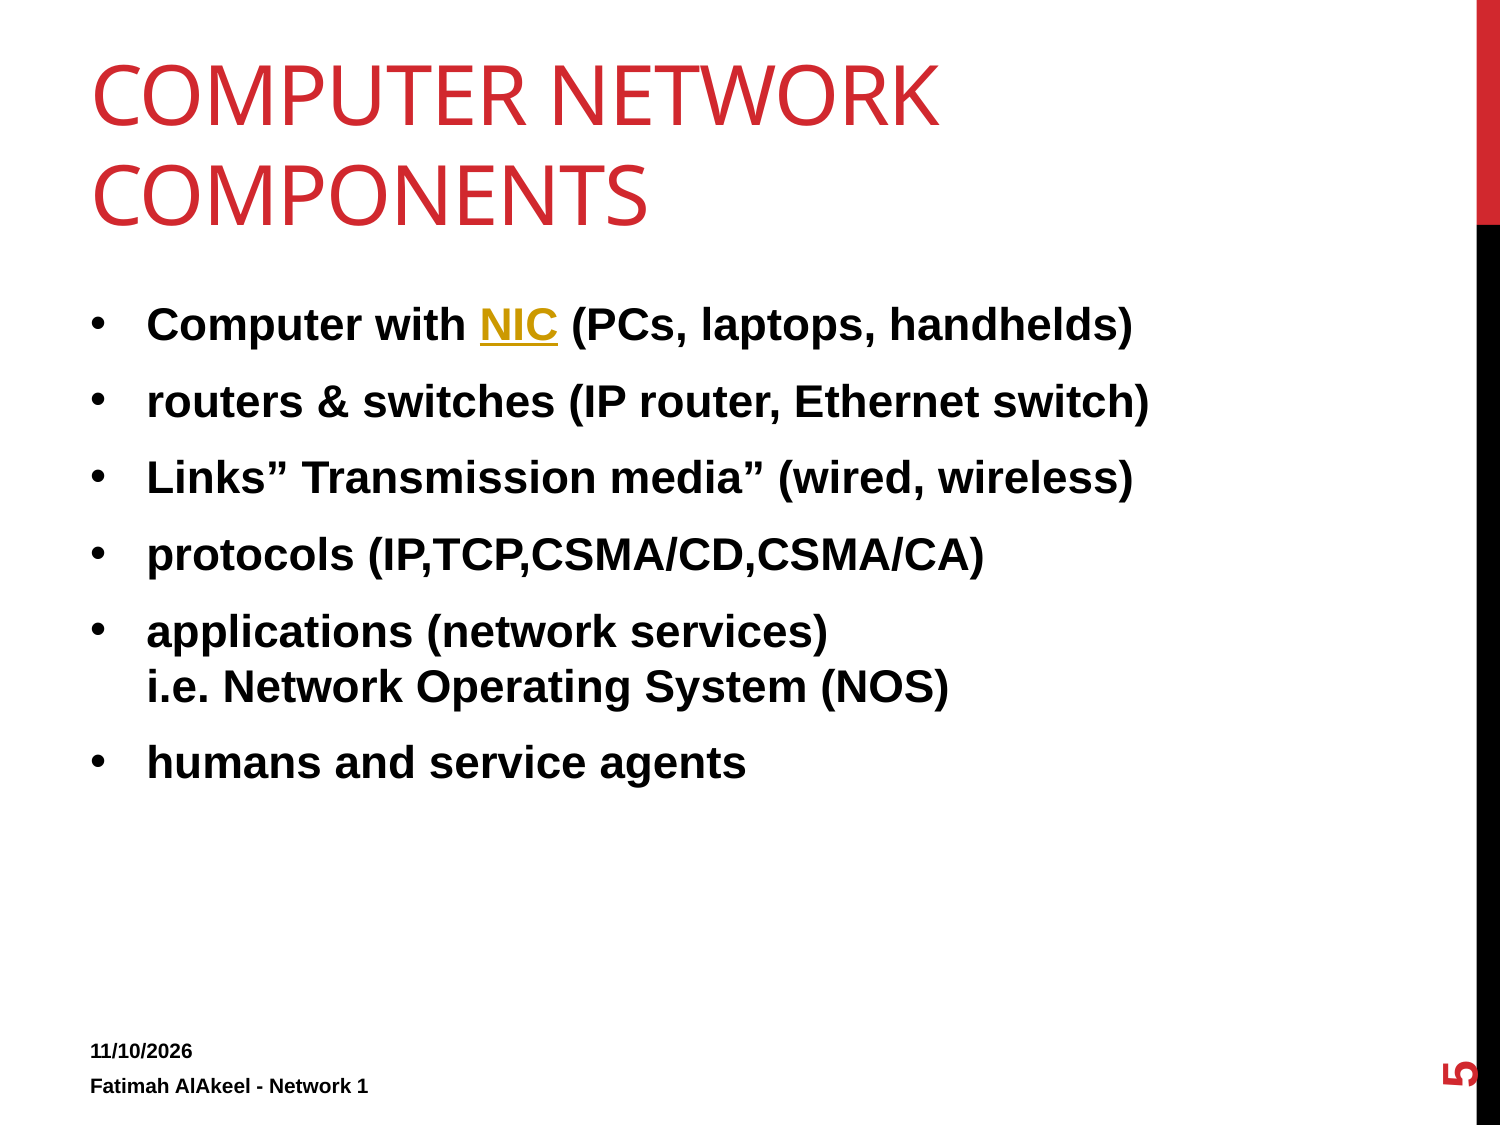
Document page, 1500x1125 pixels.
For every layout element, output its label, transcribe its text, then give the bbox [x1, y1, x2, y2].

list Computer with NIC (PCs, laptops, handhelds) routers & switches (IP router, Ethernet switch) Links” Transmission media” (wired, wireless) protocols (IP,TCP,CSMA/CD,CSMA/CA) applications (network services) i.e. Network Operating System (NOS) humans and service agents [75, 287, 1325, 1005]
slide_number 5 [1427, 887, 1488, 1104]
footer Fatimah AlAkeel - Network 1 [75, 1065, 638, 1112]
title Computer Network Components [75, 25, 1025, 250]
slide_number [75, 1012, 638, 1063]
